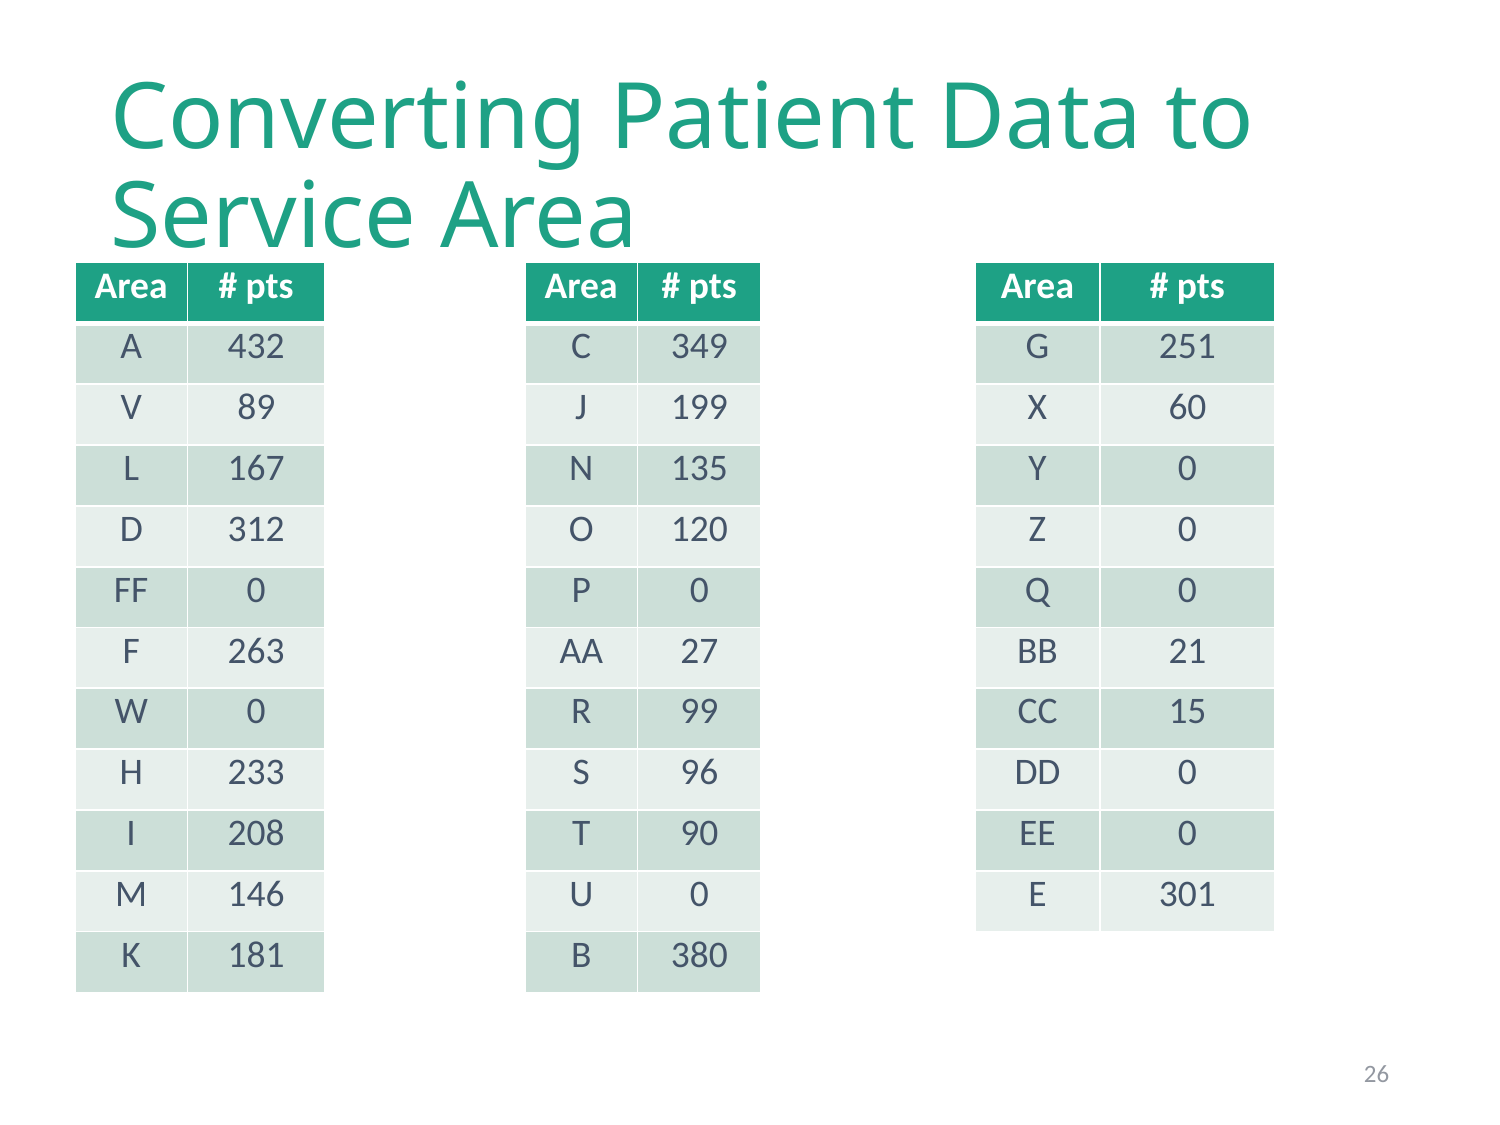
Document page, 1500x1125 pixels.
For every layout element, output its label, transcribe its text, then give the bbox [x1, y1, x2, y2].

table_cell 233 [188, 750, 324, 809]
table_cell S [526, 750, 637, 809]
table_cell U [526, 872, 637, 931]
table_cell 0 [638, 568, 760, 627]
table_cell F [76, 628, 187, 687]
table_cell 251 [1101, 326, 1274, 383]
table_cell C [526, 326, 637, 383]
table_cell T [526, 811, 637, 870]
table_cell Y [976, 446, 1099, 505]
table_cell EE [976, 811, 1099, 870]
table_cell 181 [188, 932, 324, 992]
table_cell Q [976, 568, 1099, 627]
table_header Area [76, 263, 187, 321]
table_header Area [526, 263, 637, 321]
table_cell R [526, 689, 637, 748]
table_cell G [976, 326, 1099, 383]
slide_number 26 [1059, 1042, 1397, 1103]
table_cell DD [976, 750, 1099, 809]
table_cell I [76, 811, 187, 870]
table_cell 0 [1101, 446, 1274, 505]
table_cell K [76, 932, 187, 992]
table_cell FF [76, 568, 187, 627]
table_header # pts [188, 263, 324, 321]
table_cell 135 [638, 446, 760, 505]
table_cell 0 [1101, 507, 1274, 566]
table_cell H [76, 750, 187, 809]
table_cell W [76, 689, 187, 748]
table_cell 263 [188, 628, 324, 687]
table_cell 312 [188, 507, 324, 566]
table_cell M [76, 872, 187, 931]
table_cell N [526, 446, 637, 505]
table_cell X [976, 385, 1099, 444]
table_cell 0 [1101, 750, 1274, 809]
table_header Area [976, 263, 1099, 321]
table_header # pts [1101, 263, 1274, 321]
table_cell 0 [188, 689, 324, 748]
table_cell 0 [1101, 568, 1274, 627]
table_cell 15 [1101, 689, 1274, 748]
table_cell L [76, 446, 187, 505]
table_cell A [76, 326, 187, 383]
table_cell 120 [638, 507, 760, 566]
table_cell AA [526, 628, 637, 687]
table_cell 96 [638, 750, 760, 809]
table_cell D [76, 507, 187, 566]
table_cell B [526, 932, 637, 992]
table_cell 27 [638, 628, 760, 687]
table_cell 60 [1101, 385, 1274, 444]
table_cell 301 [1101, 872, 1274, 931]
table_cell 0 [638, 872, 760, 931]
table_cell 90 [638, 811, 760, 870]
table_cell 432 [188, 326, 324, 383]
table_cell P [526, 568, 637, 627]
table_header # pts [638, 263, 760, 321]
table_cell V [76, 385, 187, 444]
table_cell CC [976, 689, 1099, 748]
table_cell J [526, 385, 637, 444]
title Converting Patient Data to Service Area [103, 59, 1397, 278]
table_cell 349 [638, 326, 760, 383]
table_cell 0 [188, 568, 324, 627]
table_cell 146 [188, 872, 324, 931]
table_cell E [976, 872, 1099, 931]
table_cell 380 [638, 932, 760, 992]
table_cell 167 [188, 446, 324, 505]
table_cell 0 [1101, 811, 1274, 870]
table_cell 199 [638, 385, 760, 444]
table_cell 21 [1101, 628, 1274, 687]
table_cell O [526, 507, 637, 566]
table_cell 89 [188, 385, 324, 444]
table_cell BB [976, 628, 1099, 687]
table_cell 99 [638, 689, 760, 748]
table_cell Z [976, 507, 1099, 566]
table_cell 208 [188, 811, 324, 870]
